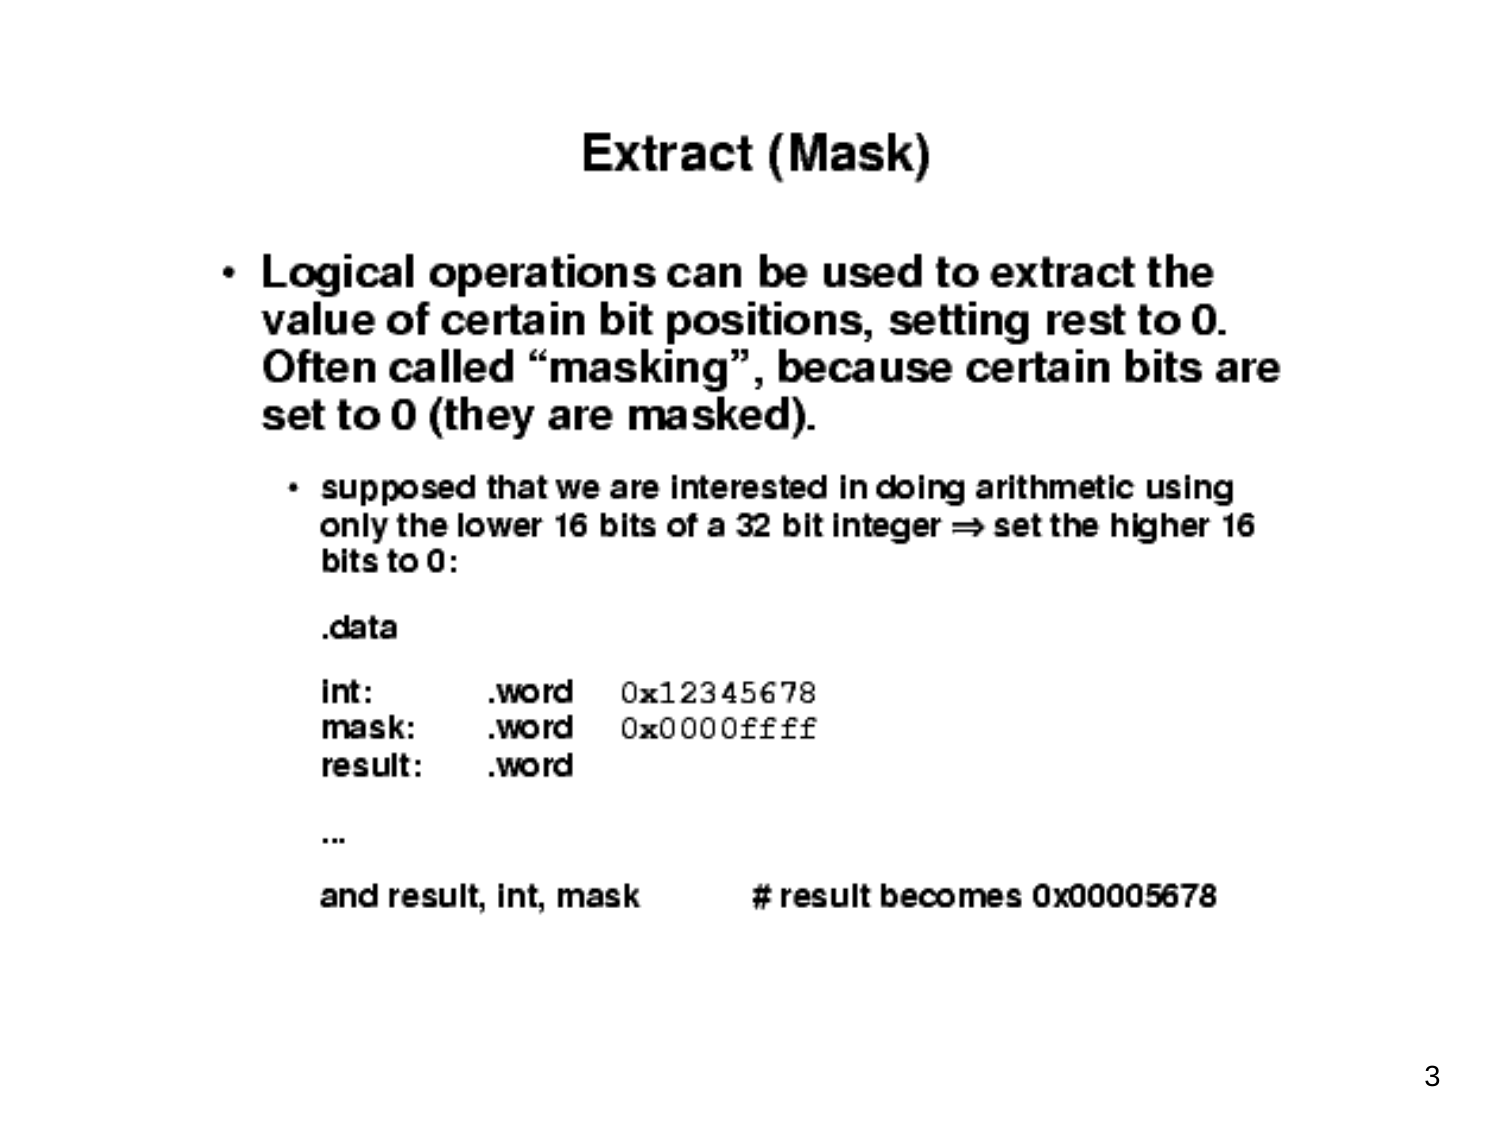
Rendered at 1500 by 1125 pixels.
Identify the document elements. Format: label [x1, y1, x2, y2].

text_box [212, 124, 1288, 928]
